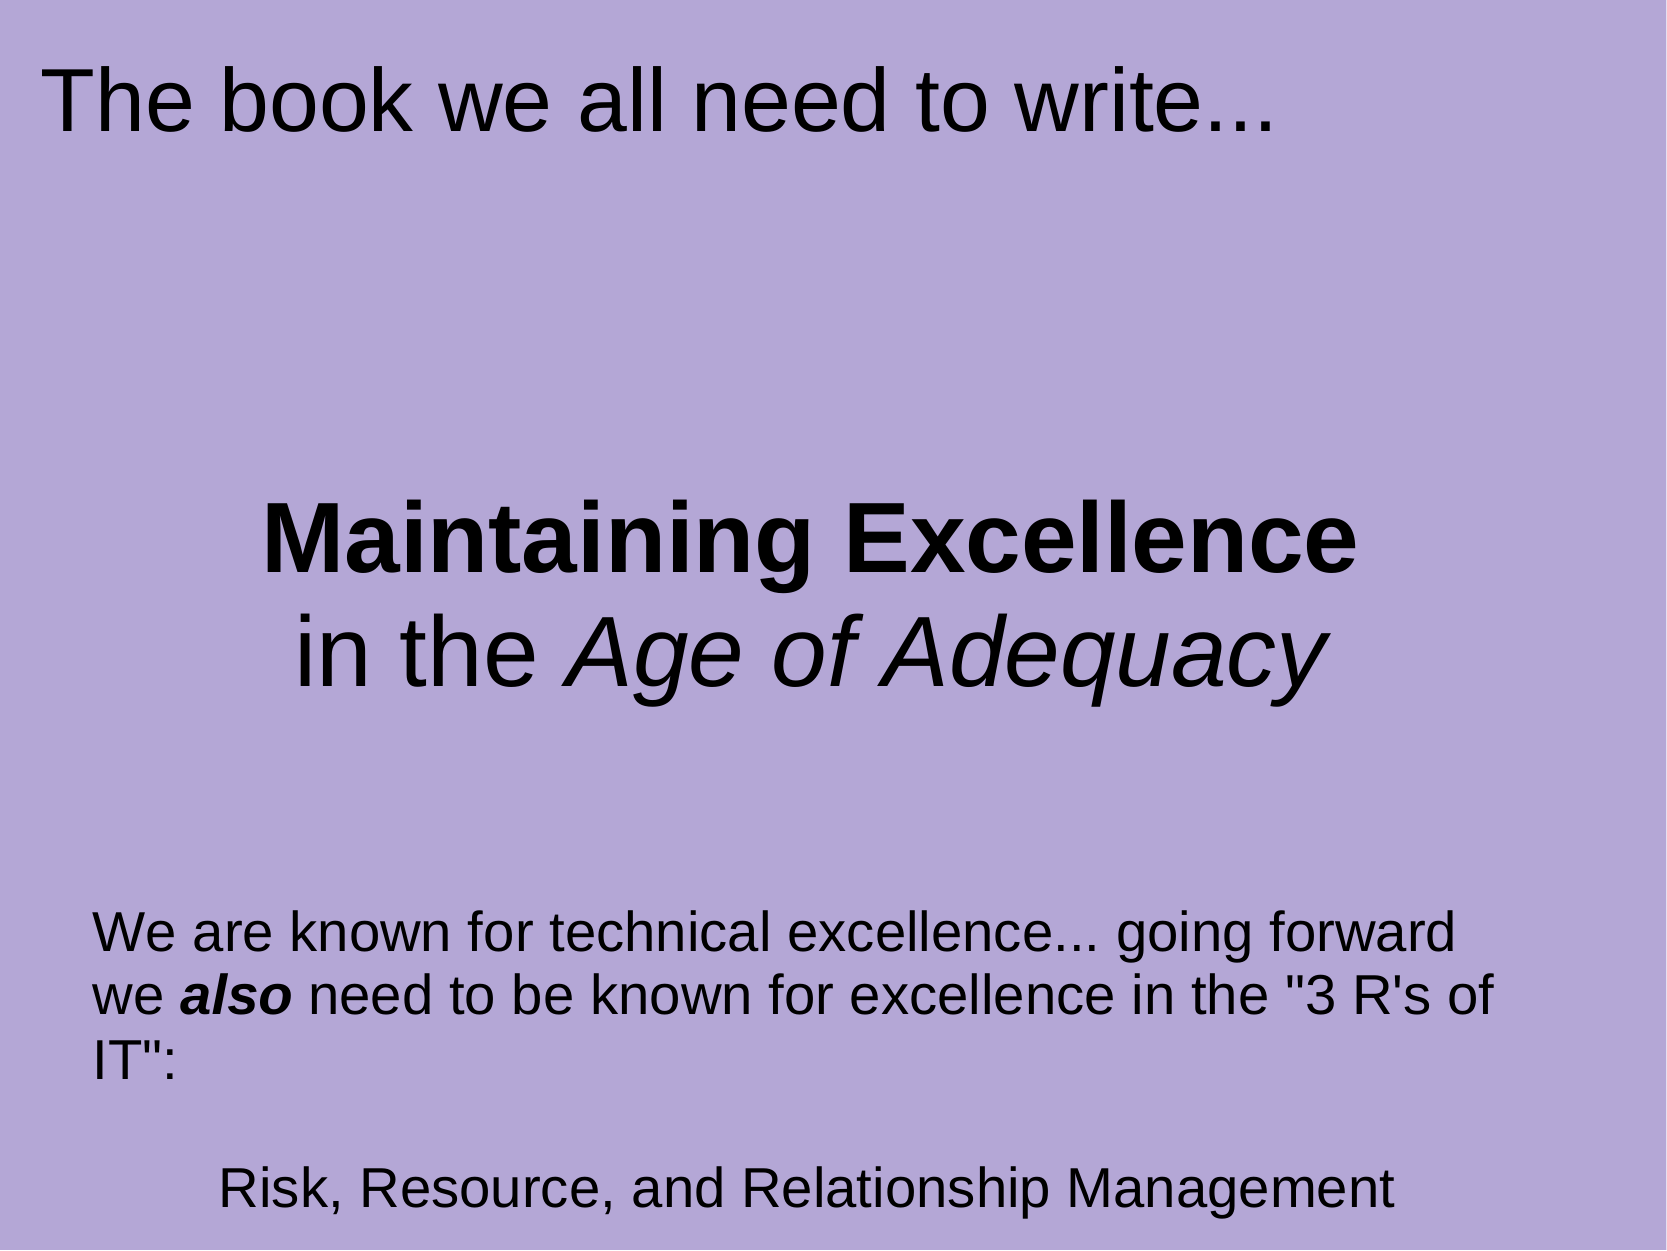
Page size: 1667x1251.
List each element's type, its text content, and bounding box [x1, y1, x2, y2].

title The book we all need to write... [40, 50, 1626, 200]
list Maintaining Excellence in the Age of Adequacy [37, 366, 1585, 825]
text_box We are known for technical excellence... going forward we also need to be known for excellence in the "3 R's of IT": Risk, Resource, and Relationship Management [92, 899, 1542, 1221]
